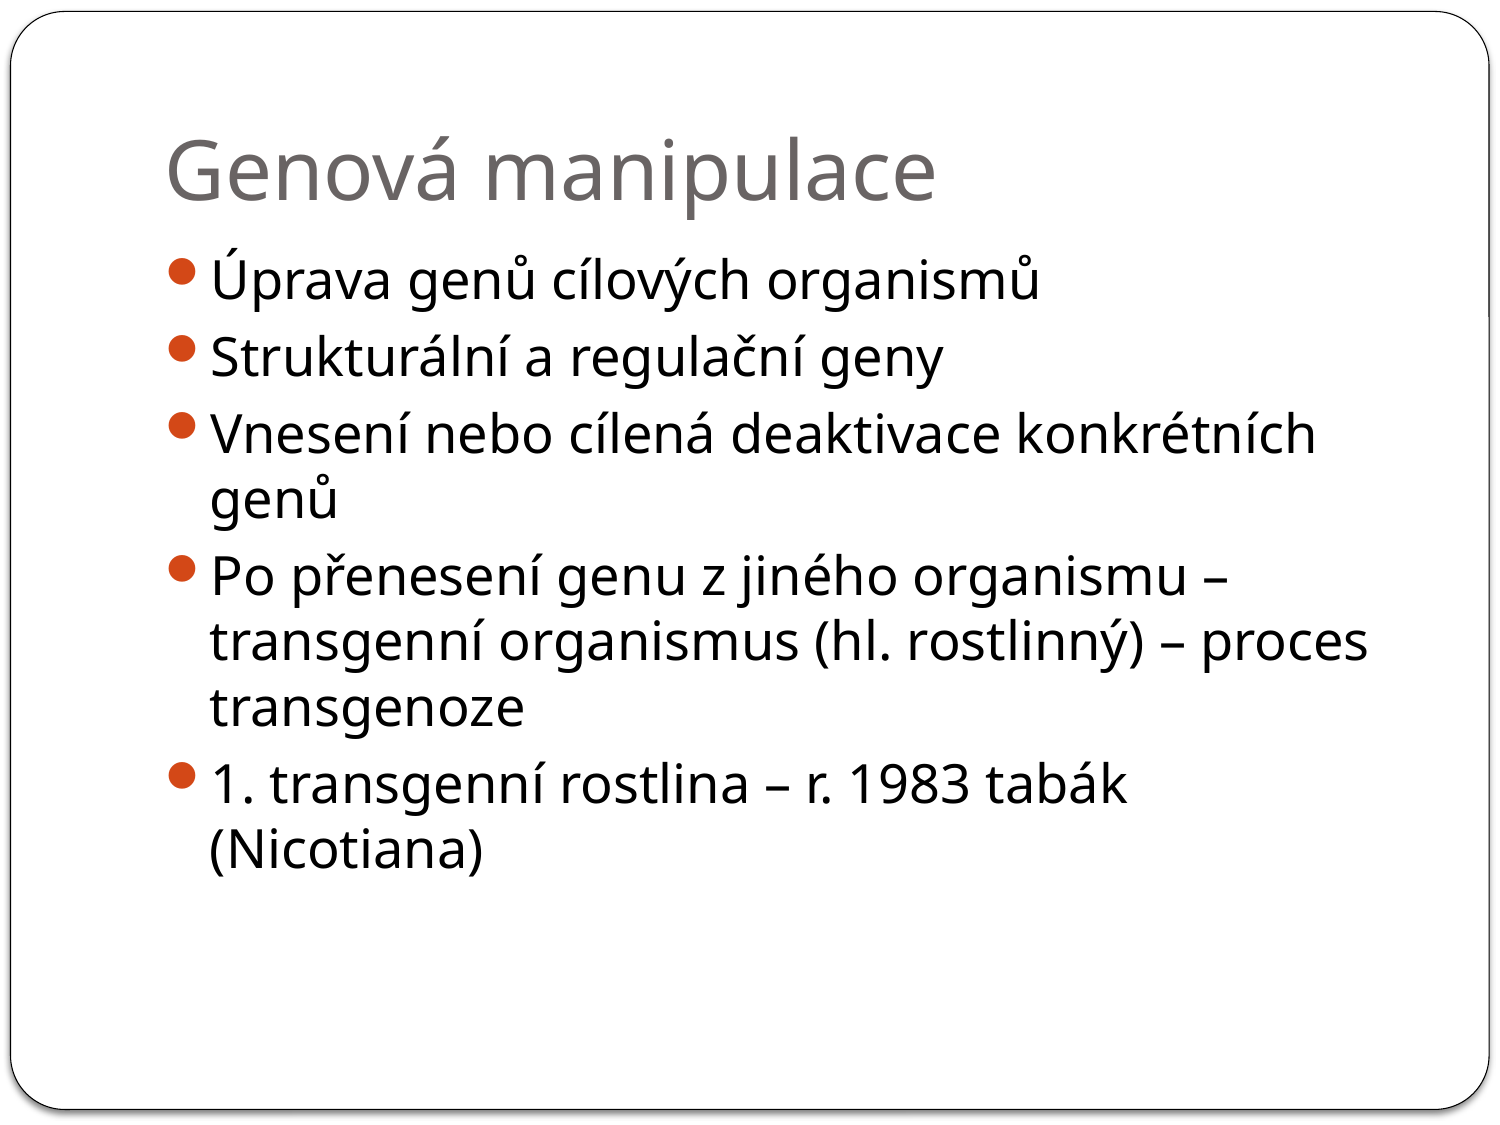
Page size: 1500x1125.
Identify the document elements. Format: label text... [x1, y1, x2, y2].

title Genová manipulace [150, 45, 1425, 233]
list Úprava genů cílových organismů Strukturální a regulační geny Vnesení nebo cílená deaktivace konkrétních genů Po přenesení genu z jiného organismu – transgenní organismus (hl. rostlinný) – proces transgenoze 1. transgenní rostlina – r. 1983 tabák (Nicotiana) [150, 237, 1425, 988]
